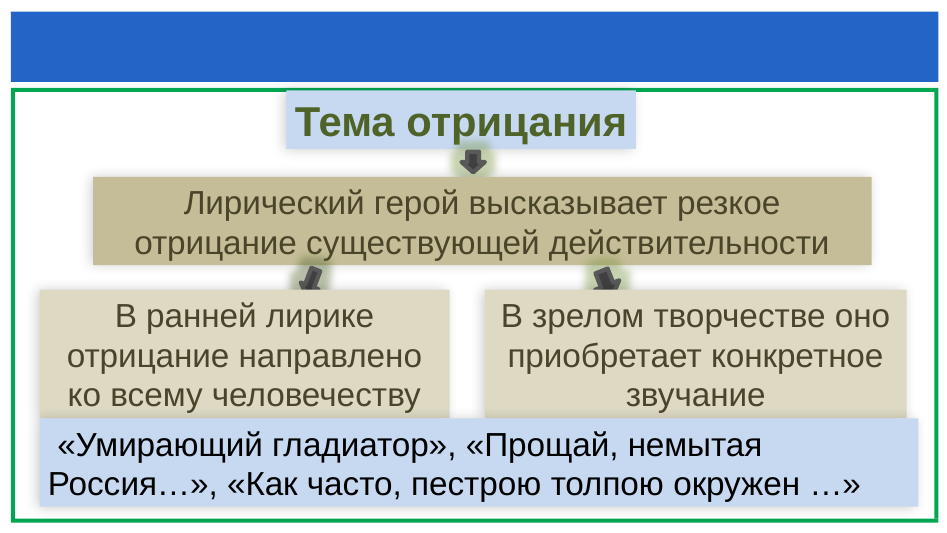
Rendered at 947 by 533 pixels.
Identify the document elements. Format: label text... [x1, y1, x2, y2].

text_box «Умирающий гладиатор», «Прощай, немытая Россия…», «Как часто, пестрою толпою окружен …» [39, 418, 919, 507]
text_box В зрелом творчестве оно приобретает конкретное звучание [484, 289, 907, 412]
text_box [298, 265, 323, 283]
text_box Лирический герой высказывает резкое отрицание существующей действительности [93, 176, 872, 266]
text_box Тема отрицания [286, 90, 636, 149]
text_box [459, 149, 487, 170]
text_box В ранней лирике отрицание направлено ко всему человечеству [39, 289, 450, 414]
text_box [593, 266, 622, 283]
